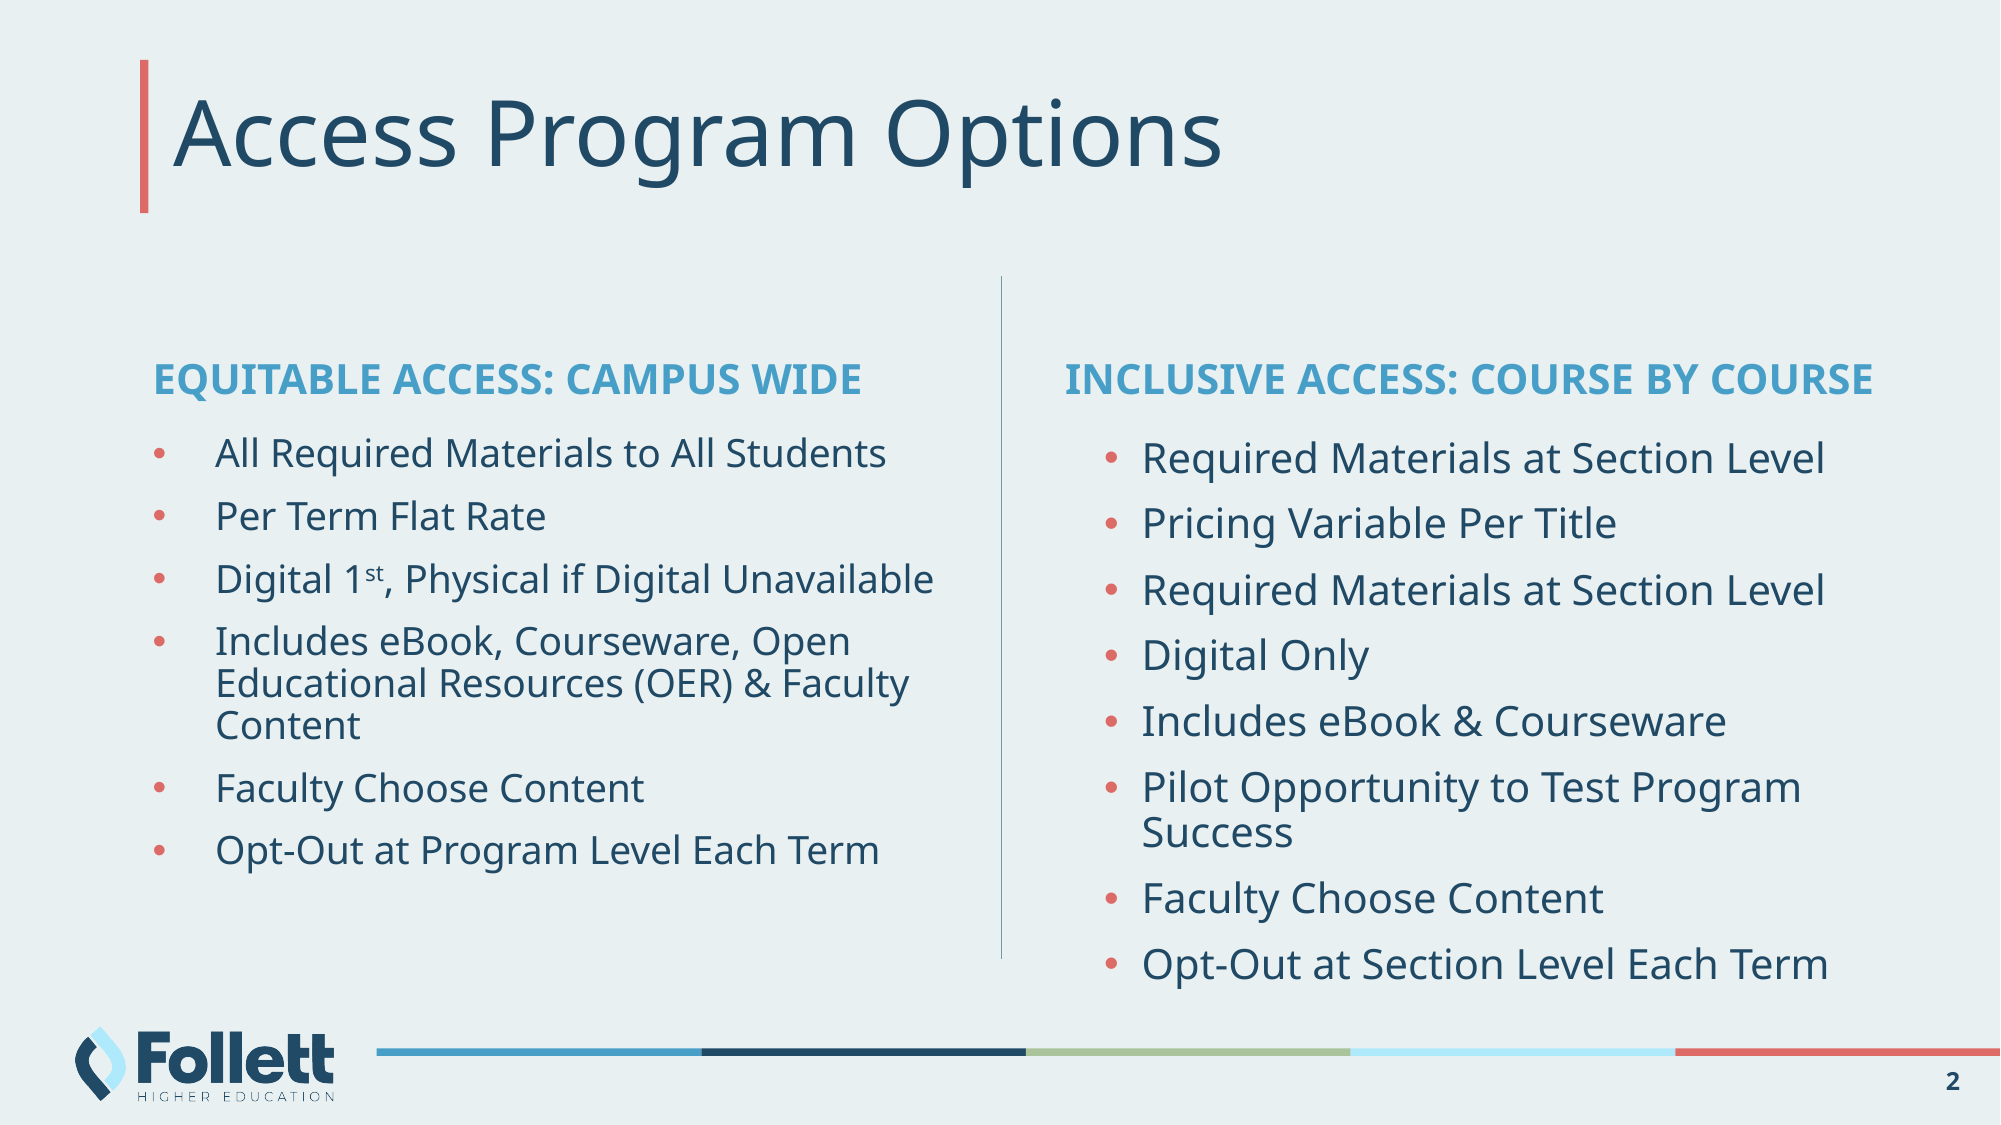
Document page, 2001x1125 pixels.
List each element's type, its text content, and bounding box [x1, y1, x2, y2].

list All Required Materials to All Students Per Term Flat Rate Digital 1st, Physical if Digital Unavailable Includes eBook, Courseware, Open Educational Resources (OER) & Faculty Content Faculty Choose Content Opt-Out at Program Level Each Term [137, 426, 976, 1032]
slide_number 2 [1412, 1052, 1975, 1113]
list EQUITABLE ACCESS: CAMPUS WIDE [137, 275, 976, 411]
title Access Program Options [158, 59, 1863, 214]
list Required Materials at Section Level Pricing Variable Per Title Required Materials at Section Level Digital Only Includes eBook & Courseware Pilot Opportunity to Test Program Success Faculty Choose Content Opt-Out at Section Level Each Term [1089, 429, 1914, 1034]
picture [75, 1026, 335, 1105]
list INCLUSIVE ACCESS: COURSE BY COURSE [1050, 275, 1914, 411]
